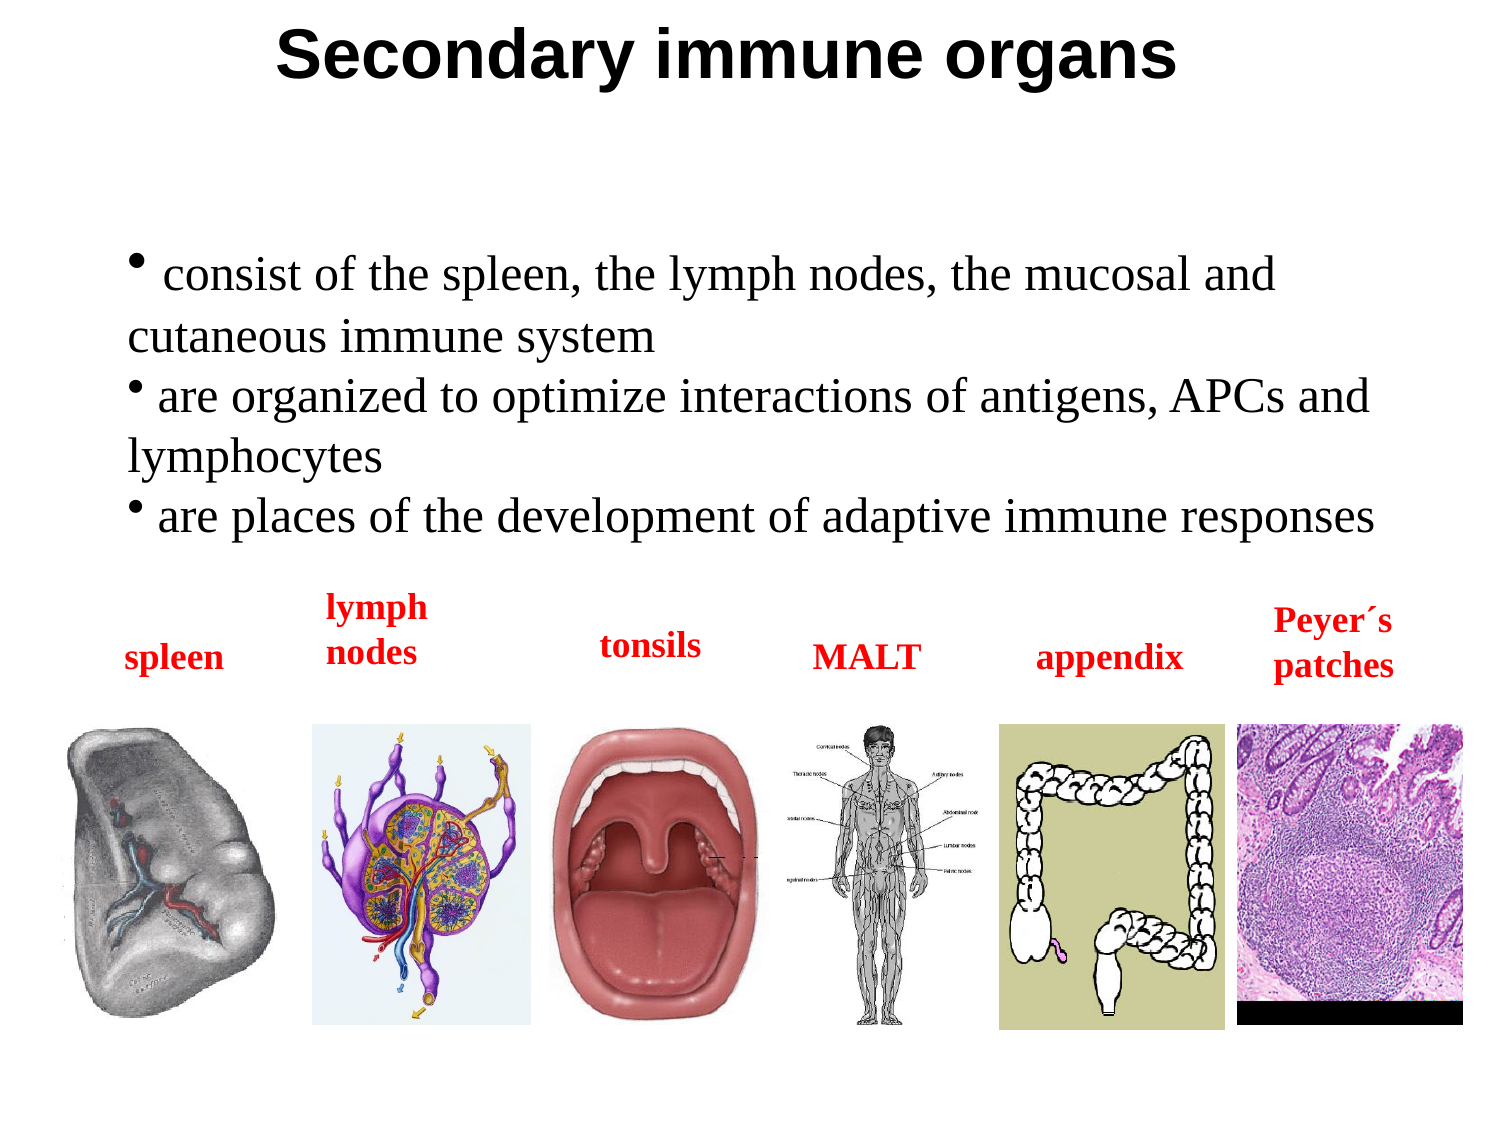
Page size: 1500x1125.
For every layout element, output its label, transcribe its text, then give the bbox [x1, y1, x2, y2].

picture [1237, 724, 1463, 1026]
picture [999, 724, 1226, 1030]
title Secondary immune organs [62, 0, 1413, 100]
picture [312, 724, 531, 1026]
picture [49, 724, 289, 1024]
text_box spleen [109, 624, 240, 685]
text_box tonsils [584, 635, 717, 673]
text_box lymph nodes [311, 635, 443, 680]
text_box MALT [797, 635, 937, 685]
picture [787, 724, 978, 1026]
text_box consist of the spleen, the lymph nodes, the mucosal and cutaneous immune system are organized to optimize interactions of antigens, APCs and lymphocytes are places of the development of adaptive immune responses [112, 224, 1450, 635]
text_box Peyer´s patches [1258, 635, 1418, 693]
picture [549, 724, 771, 1026]
text_box appendix [1021, 635, 1199, 685]
